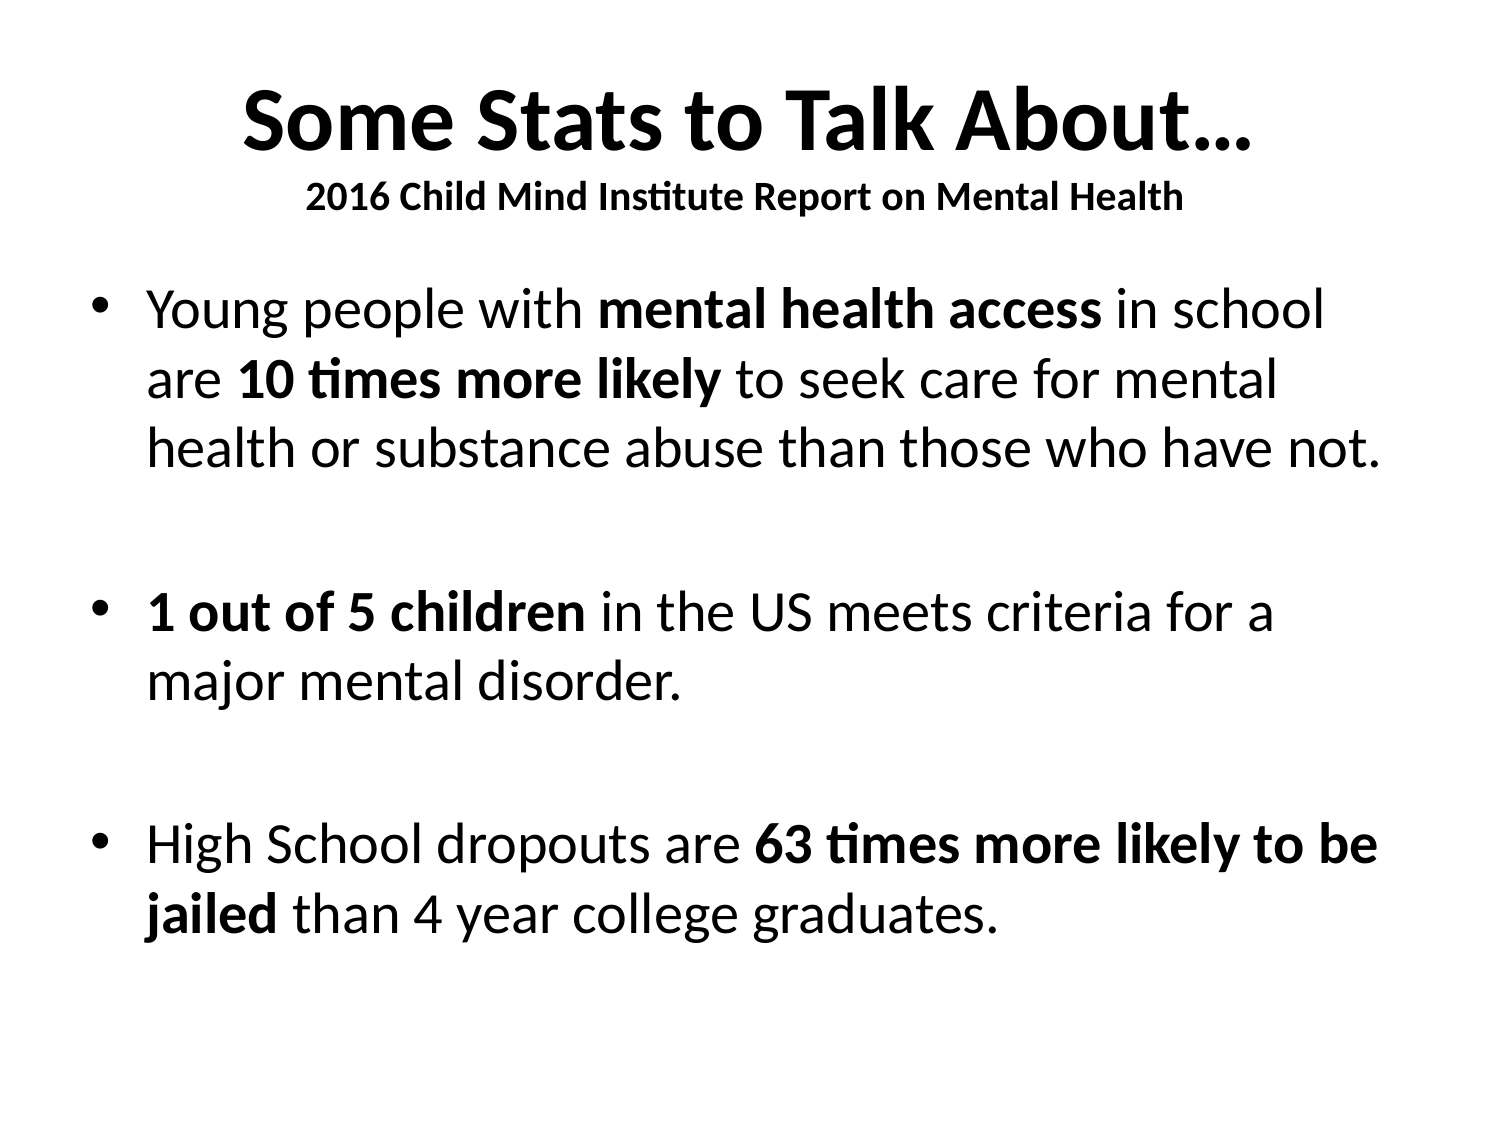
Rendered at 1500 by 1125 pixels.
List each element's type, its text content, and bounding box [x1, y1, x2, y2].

list Young people with mental health access in school are 10 times more likely to seek care for mental health or substance abuse than those who have not. 1 out of 5 children in the US meets criteria for a major mental disorder. High School dropouts are 63 times more likely to be jailed than 4 year college graduates. [75, 262, 1425, 1005]
title Some Stats to Talk About… 2016 Child Mind Institute Report on Mental Health [75, 45, 1425, 233]
